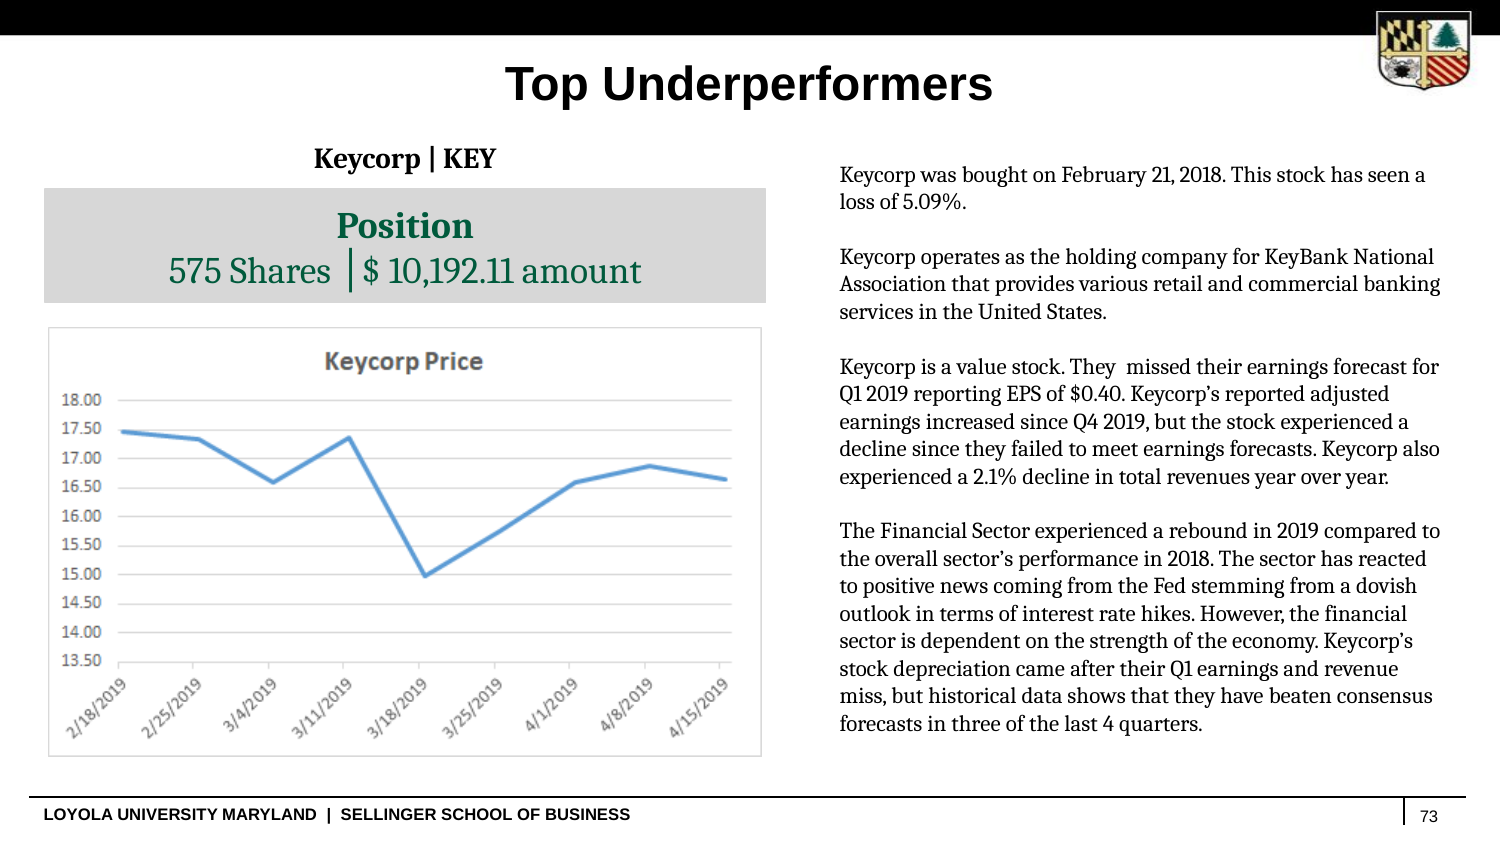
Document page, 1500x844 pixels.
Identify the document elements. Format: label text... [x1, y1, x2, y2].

picture [0, 0, 1500, 844]
title Top Underperformers [36, 68, 1463, 168]
text_box Keycorp was bought on February 21, 2018. This stock has seen a loss of 5.09%. Keycorp operates as the holding company for KeyBank National Association that provides various retail and commercial banking services in the United States. Keycorp is a value stock. They missed their earnings forecast for Q1 2019 reporting EPS of $0.40. Keycorp’s reported adjusted earnings increased since Q4 2019, but the stock experienced a decline since they failed to meet earnings forecasts. Keycorp also experienced a 2.1% decline in total revenues year over year. The Financial Sector experienced a rebound in 2019 compared to the overall sector’s performance in 2018. The sector has reacted to positive news coming from the Fed stemming from a dovish outlook in terms of interest rate hikes. However, the financial sector is dependent on the strength of the economy. Keycorp’s stock depreciation came after their Q1 earnings and revenue miss, but historical data shows that they have beaten consensus forecasts in three of the last 4 quarters. [824, 144, 1463, 783]
text_box Keycorp | KEY [45, 143, 766, 189]
text_box Position 575 Shares │$ 10,192.11 amount [45, 189, 766, 303]
slide_number 73 [1408, 800, 1472, 829]
